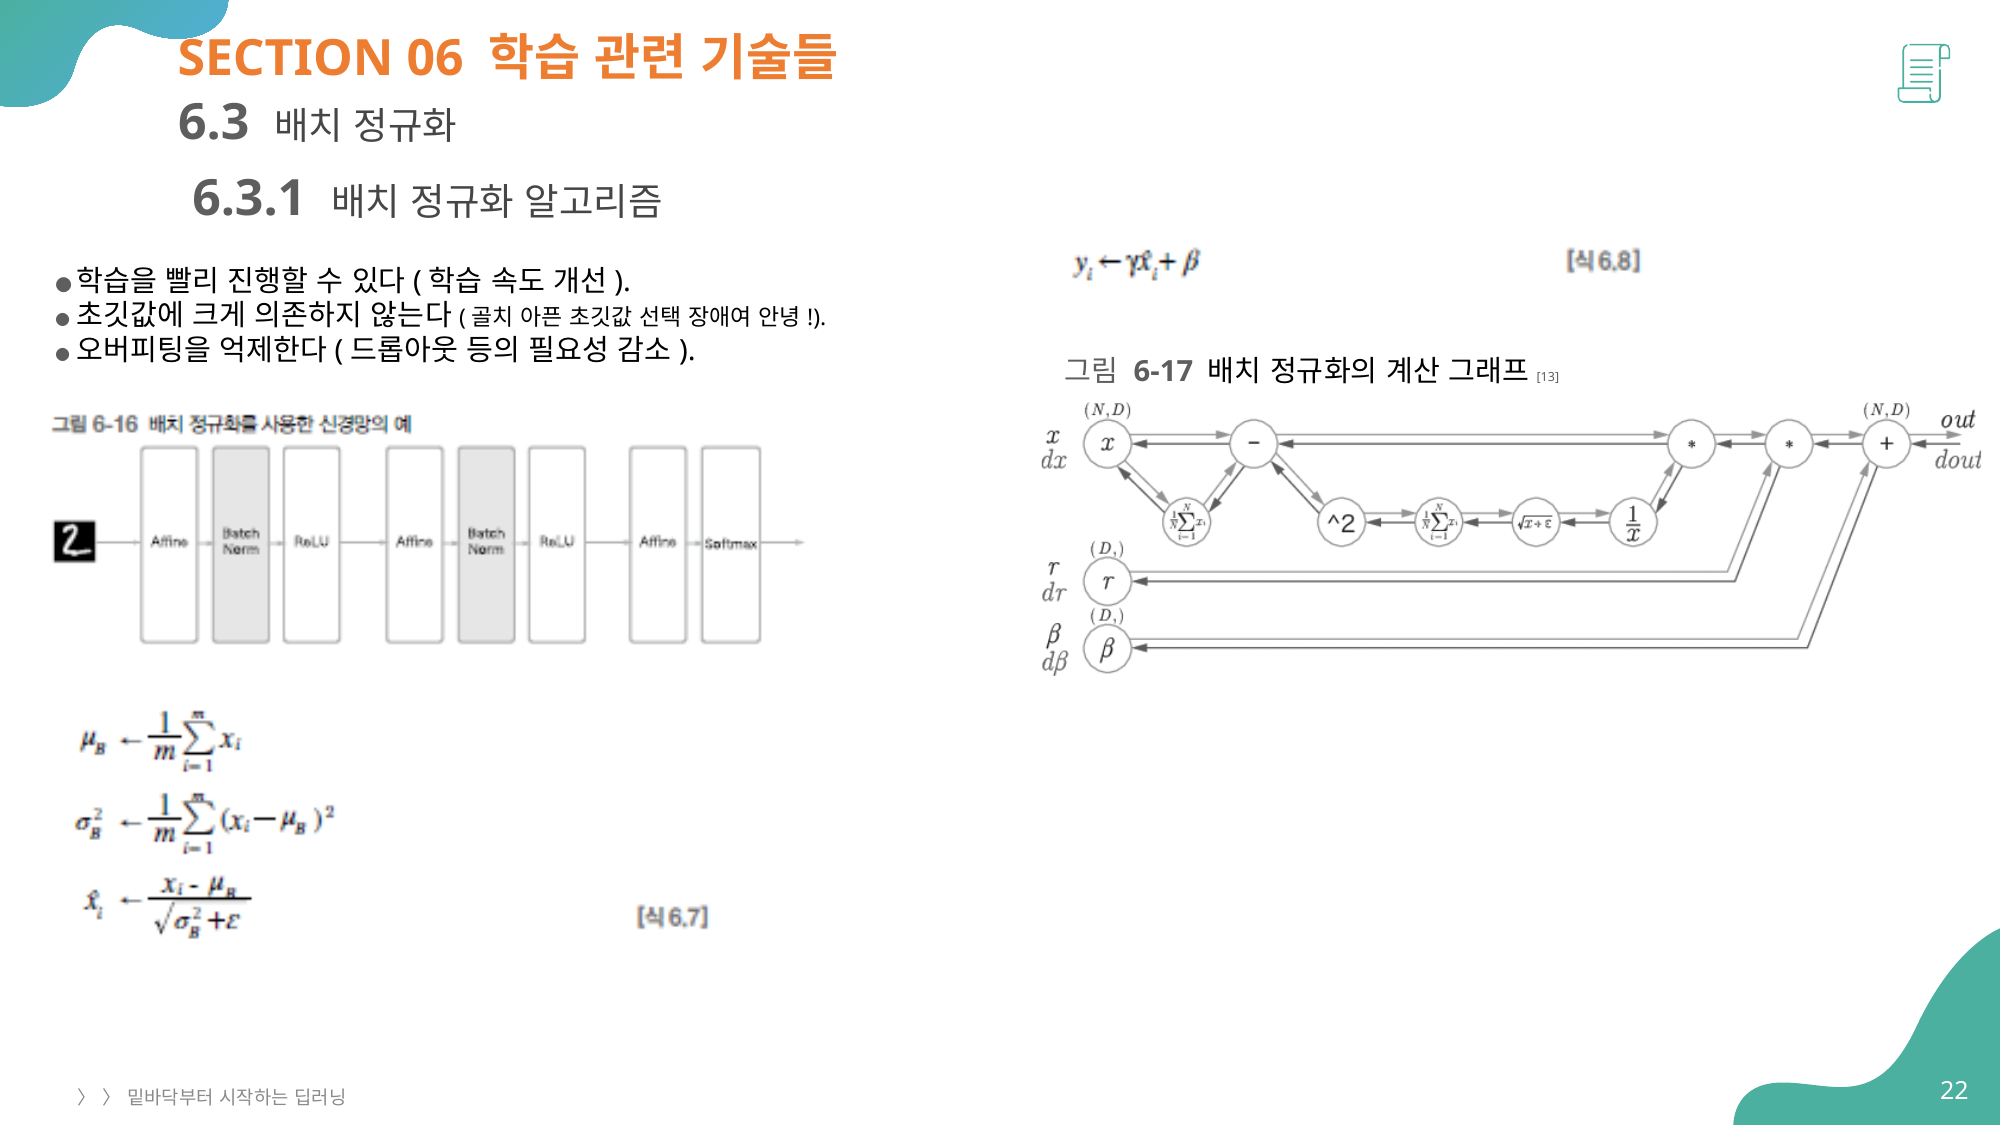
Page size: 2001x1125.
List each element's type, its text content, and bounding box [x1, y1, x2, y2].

footer 〉 〉 밑바닥부터 시작하는 딥러닝 [63, 1085, 738, 1109]
picture [40, 695, 720, 956]
slide_number 22 [1917, 1061, 1984, 1122]
picture [1030, 241, 1710, 286]
text_box ●학습을 빨리 진행할 수 있다(학습 속도 개선). ● 초깃값에 크게 의존하지 않는다(골치 아픈 초깃값 선택 장애여 안녕!). ● 오버피팅을 억제한다(드롭아웃 등의 필요성 감소). [40, 254, 882, 374]
picture [1041, 402, 1981, 676]
picture [40, 405, 815, 666]
title SECTION 06 학습 관련 기술들 [162, 24, 2000, 95]
text_box 6.3 배치 정규화 [163, 81, 483, 157]
text_box 그림 6-17 배치 정규화의 계산 그래프[13] [1049, 345, 1575, 395]
text_box 6.3.1 배치 정규화 알고리즘 [177, 157, 678, 233]
